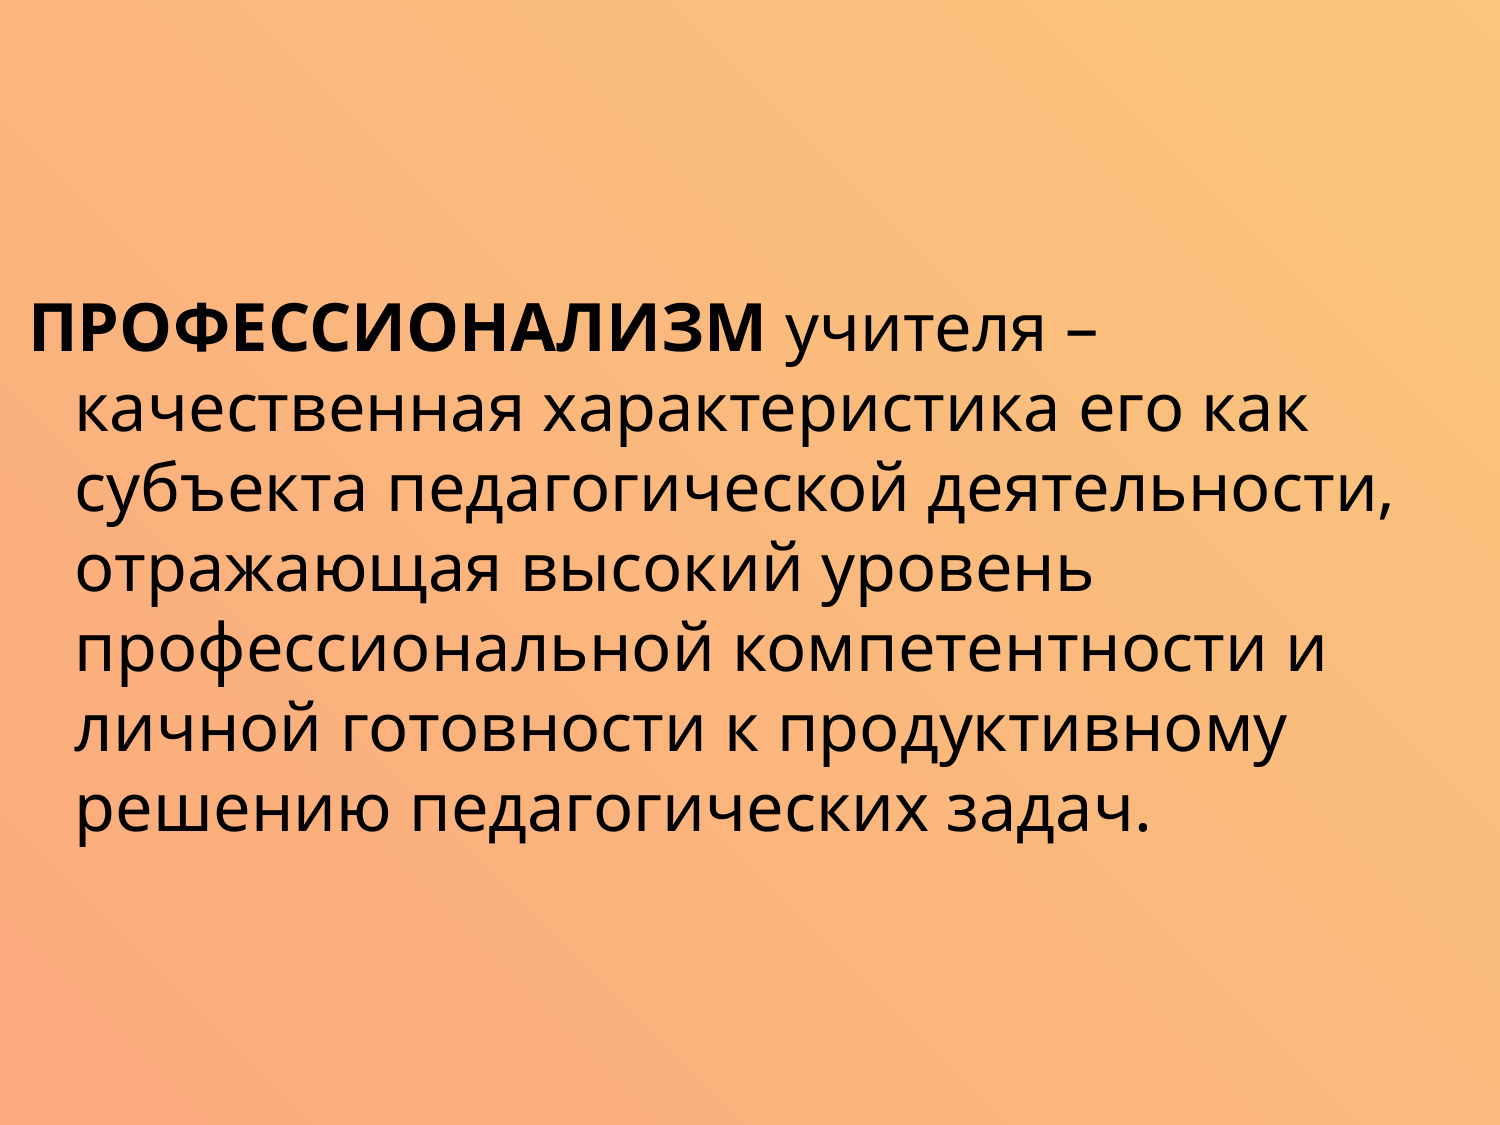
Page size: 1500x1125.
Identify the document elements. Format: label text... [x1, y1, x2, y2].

list ПРОФЕССИОНАЛИЗМ учителя – качественная характеристика его как субъекта педагогической деятельности, отражающая высокий уровень профессиональной компетентности и личной готовности к продуктивному решению педагогических задач. [0, 0, 1500, 1125]
